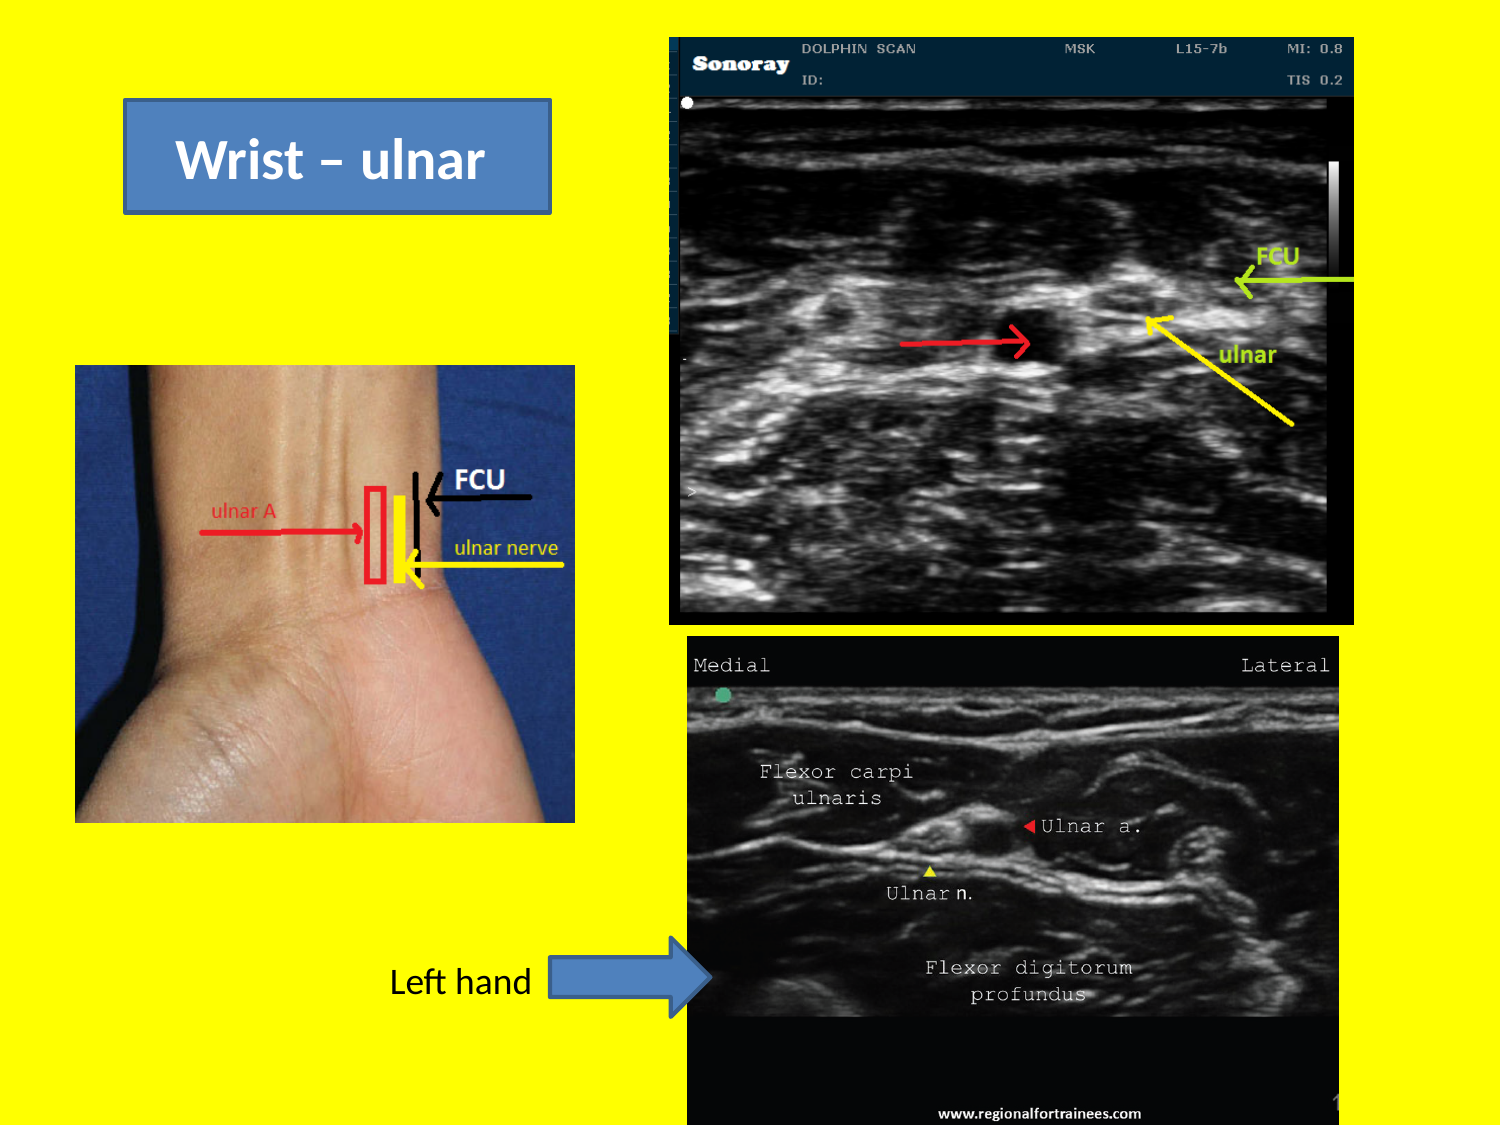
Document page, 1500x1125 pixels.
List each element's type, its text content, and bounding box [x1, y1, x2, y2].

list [74, 364, 576, 823]
text_box [547, 935, 682, 1019]
picture [669, 37, 1355, 626]
text_box Left hand [374, 949, 668, 1010]
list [687, 636, 1339, 1125]
text_box Wrist – ulnar [123, 98, 552, 215]
